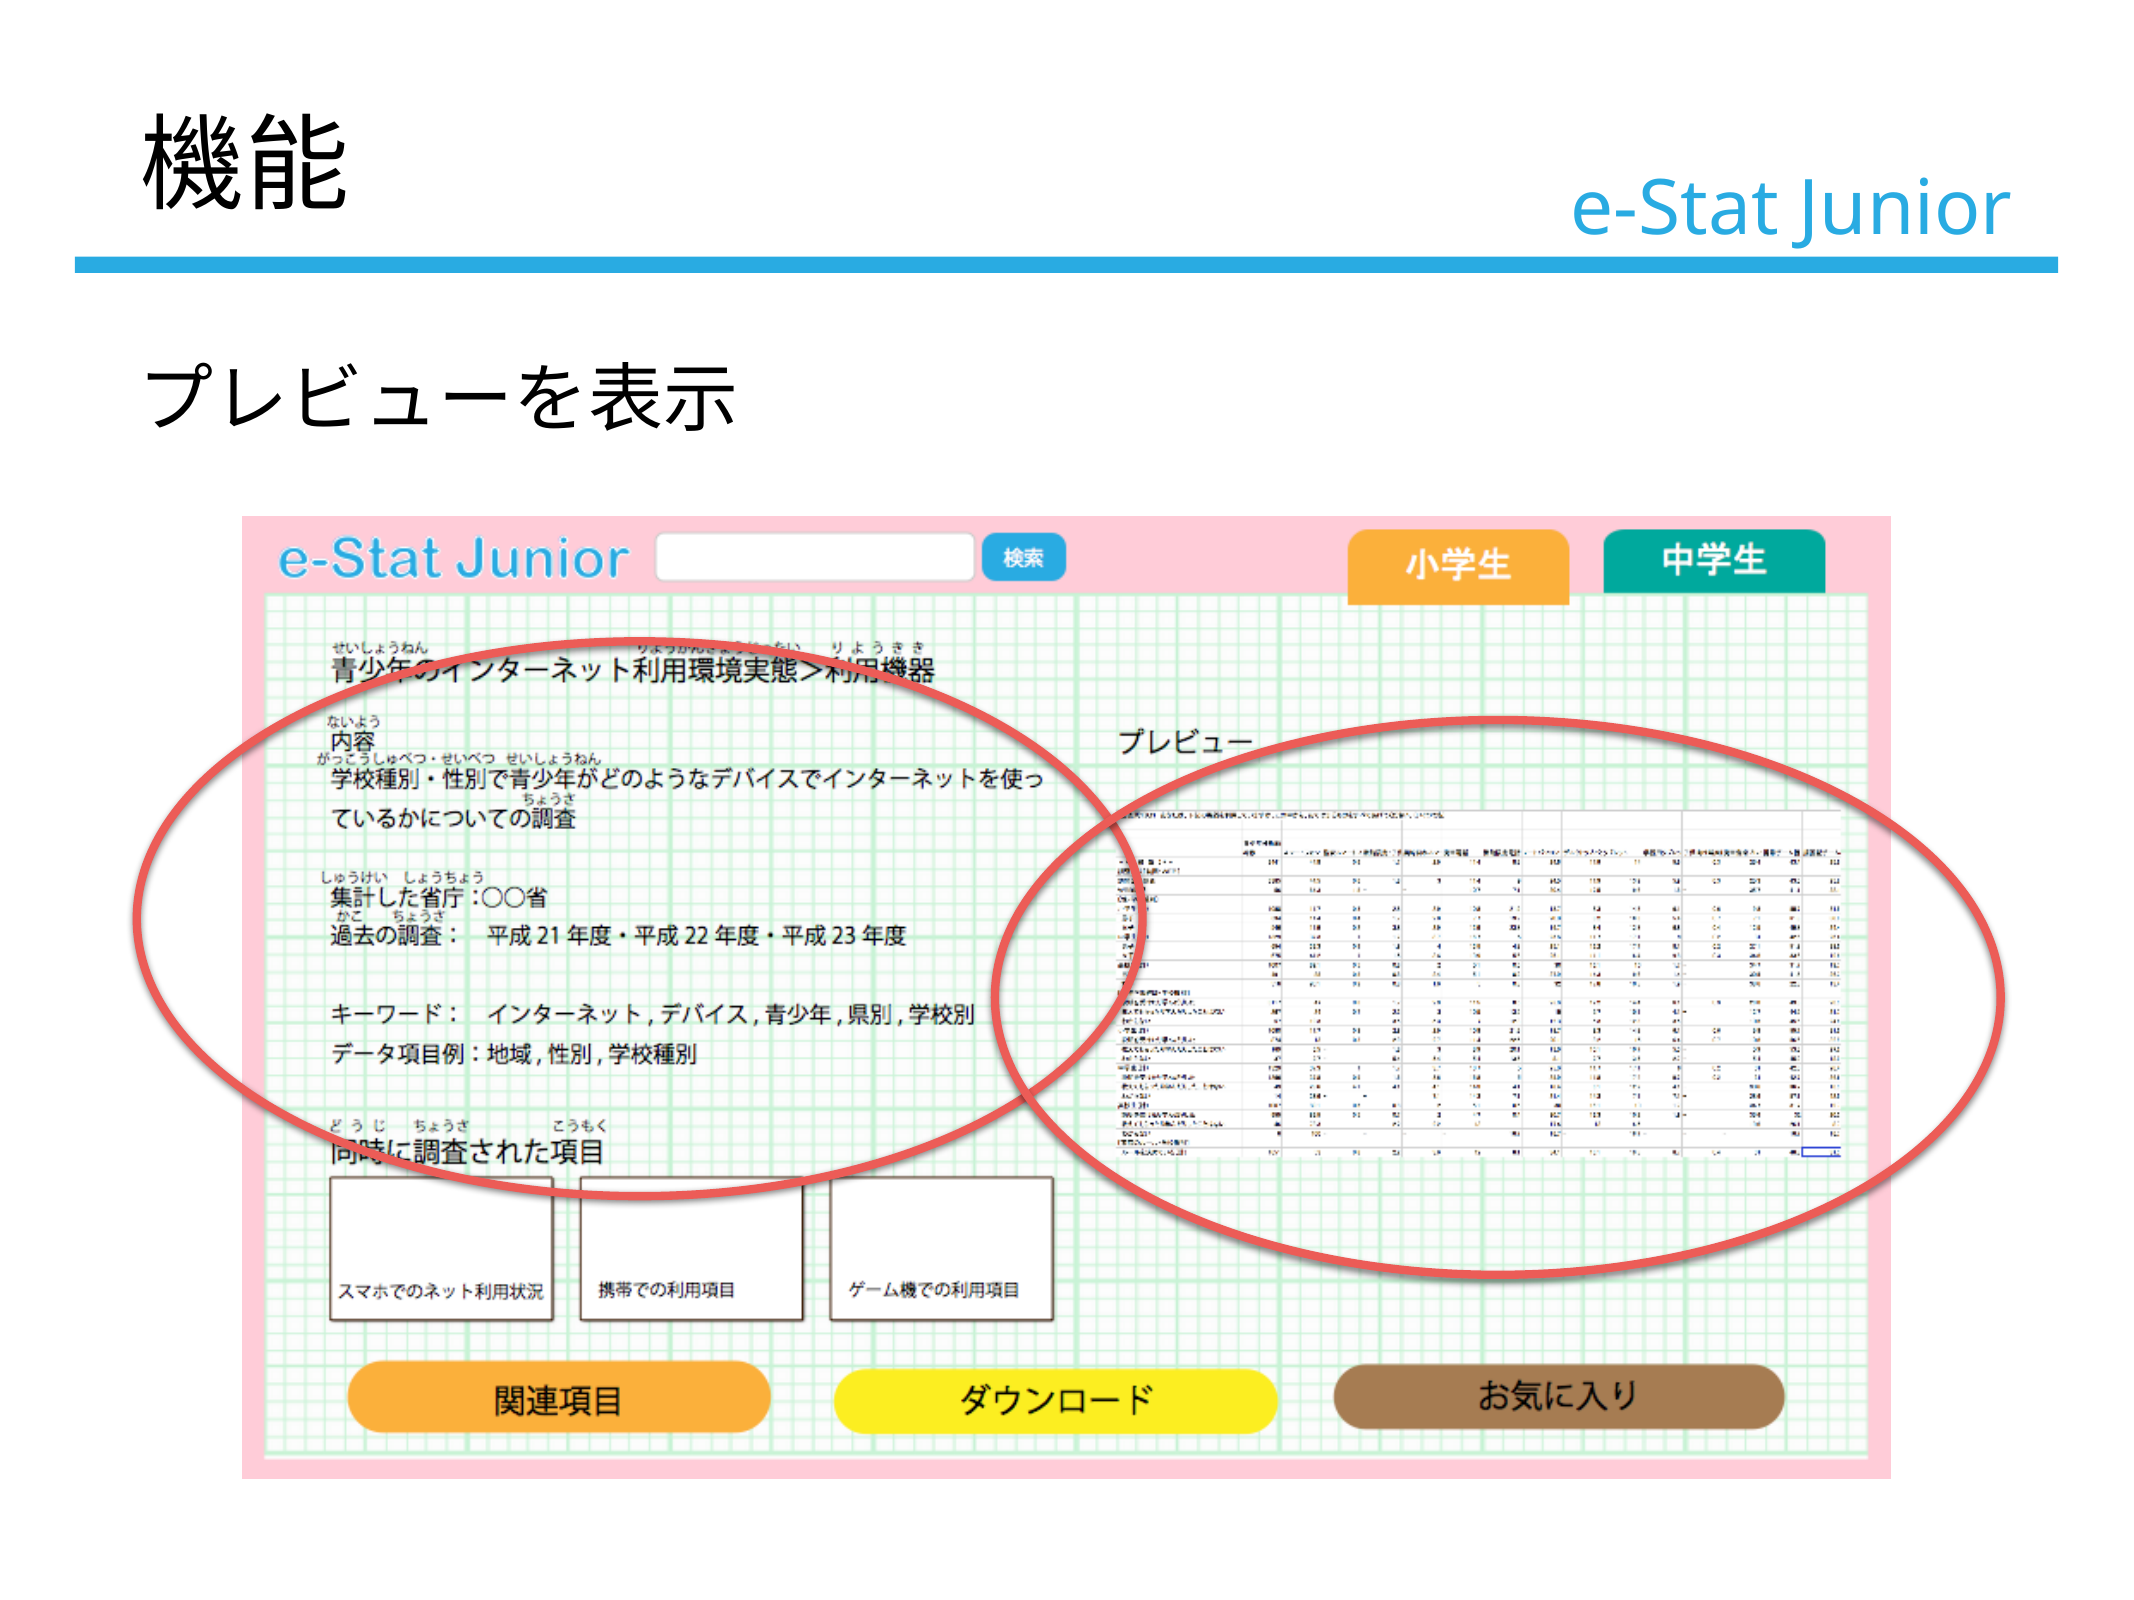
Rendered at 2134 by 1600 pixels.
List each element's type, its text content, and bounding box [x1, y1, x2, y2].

text_box [74, 256, 2059, 273]
text_box 機能 [132, 89, 358, 231]
text_box プレビューを表示 [130, 341, 747, 449]
picture [242, 516, 1892, 1479]
text_box [136, 751, 238, 1086]
text_box [1899, 830, 2001, 1165]
title e-Stat Junior [1525, 150, 2059, 259]
